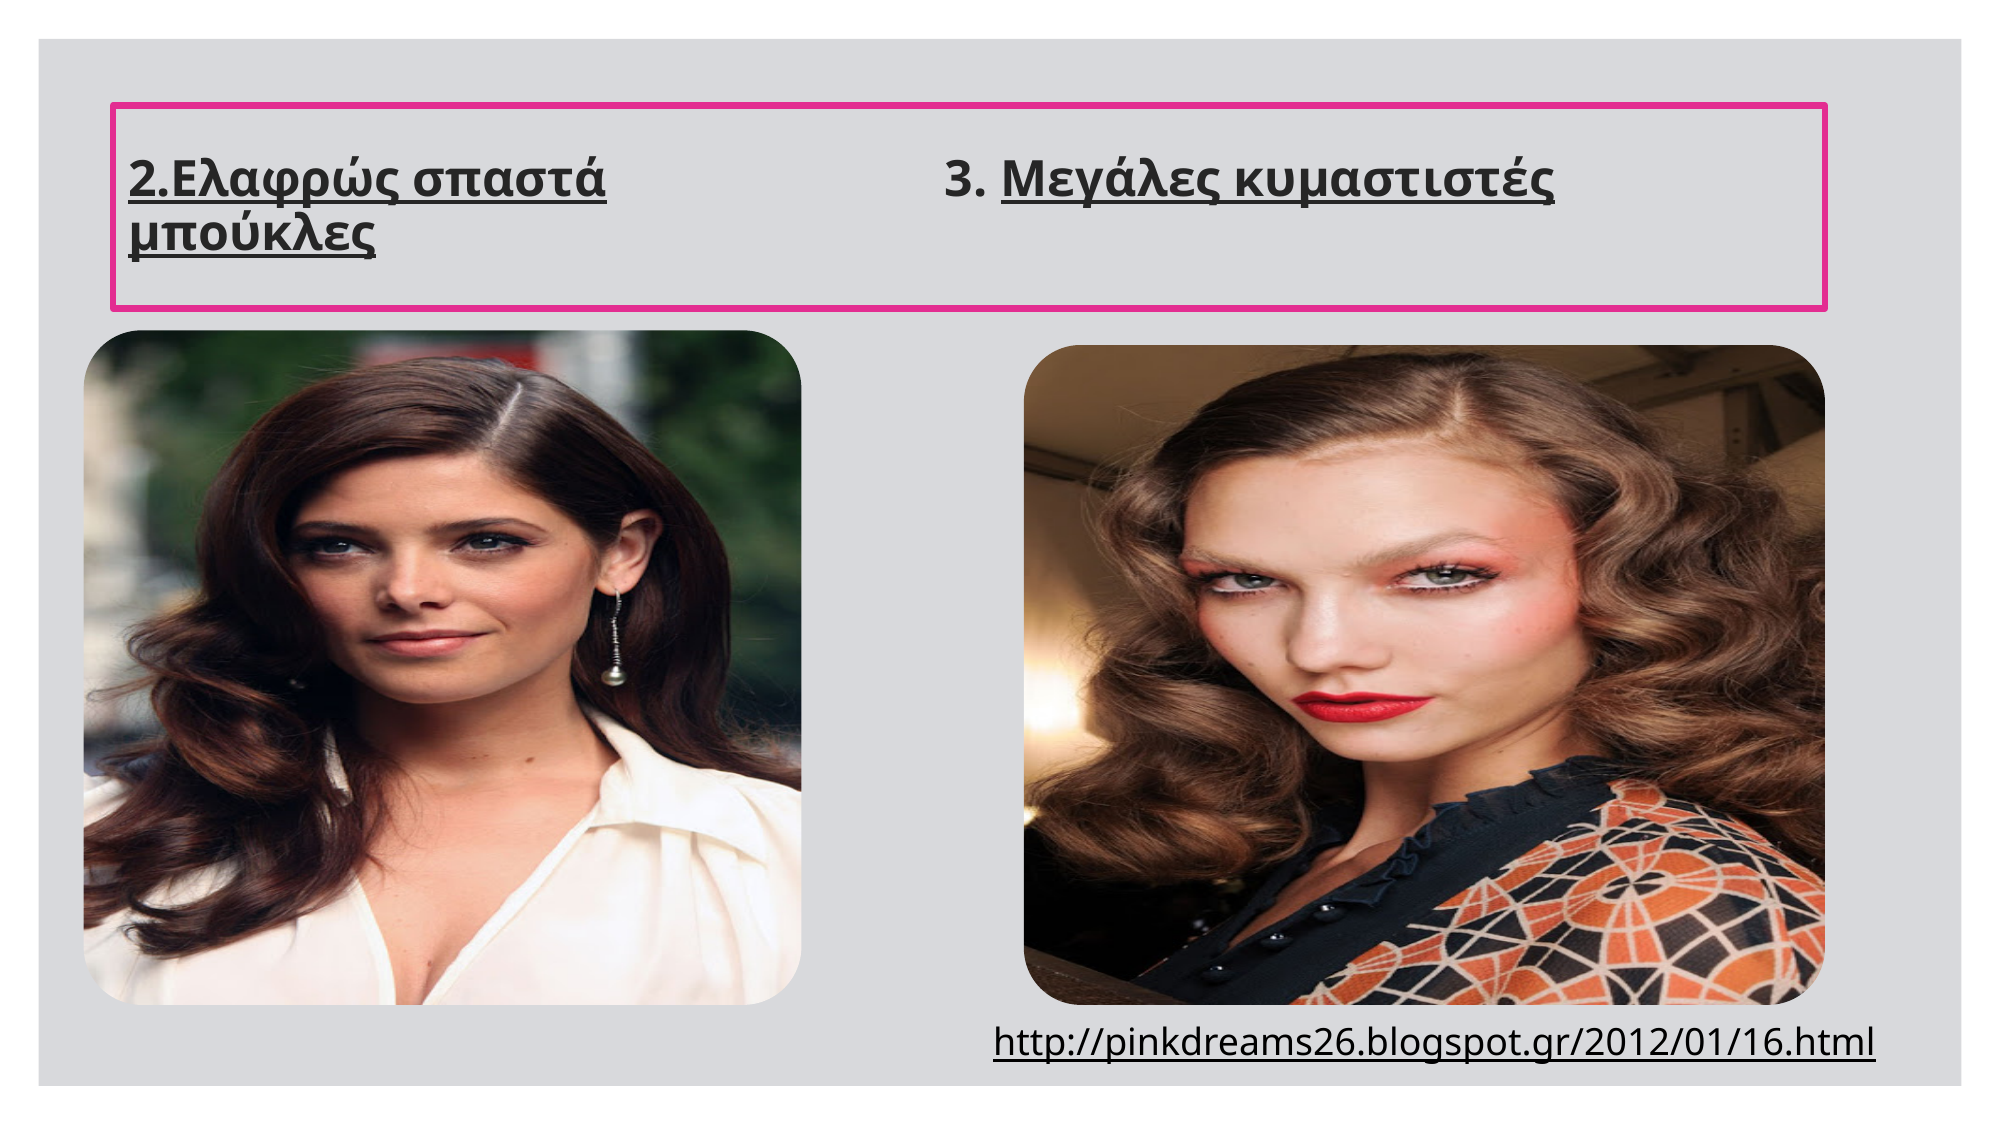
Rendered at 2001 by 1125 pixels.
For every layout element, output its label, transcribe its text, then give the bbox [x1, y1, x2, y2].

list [1023, 344, 1825, 1005]
title 2.Eλαφρώς σπαστά 3. Μεγάλες κυμαστιστές μπούκλες [113, 105, 1825, 309]
text_box http://pinkdreams26.blogspot.gr/2012/01/16.html [978, 1010, 1892, 1071]
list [83, 330, 802, 1005]
